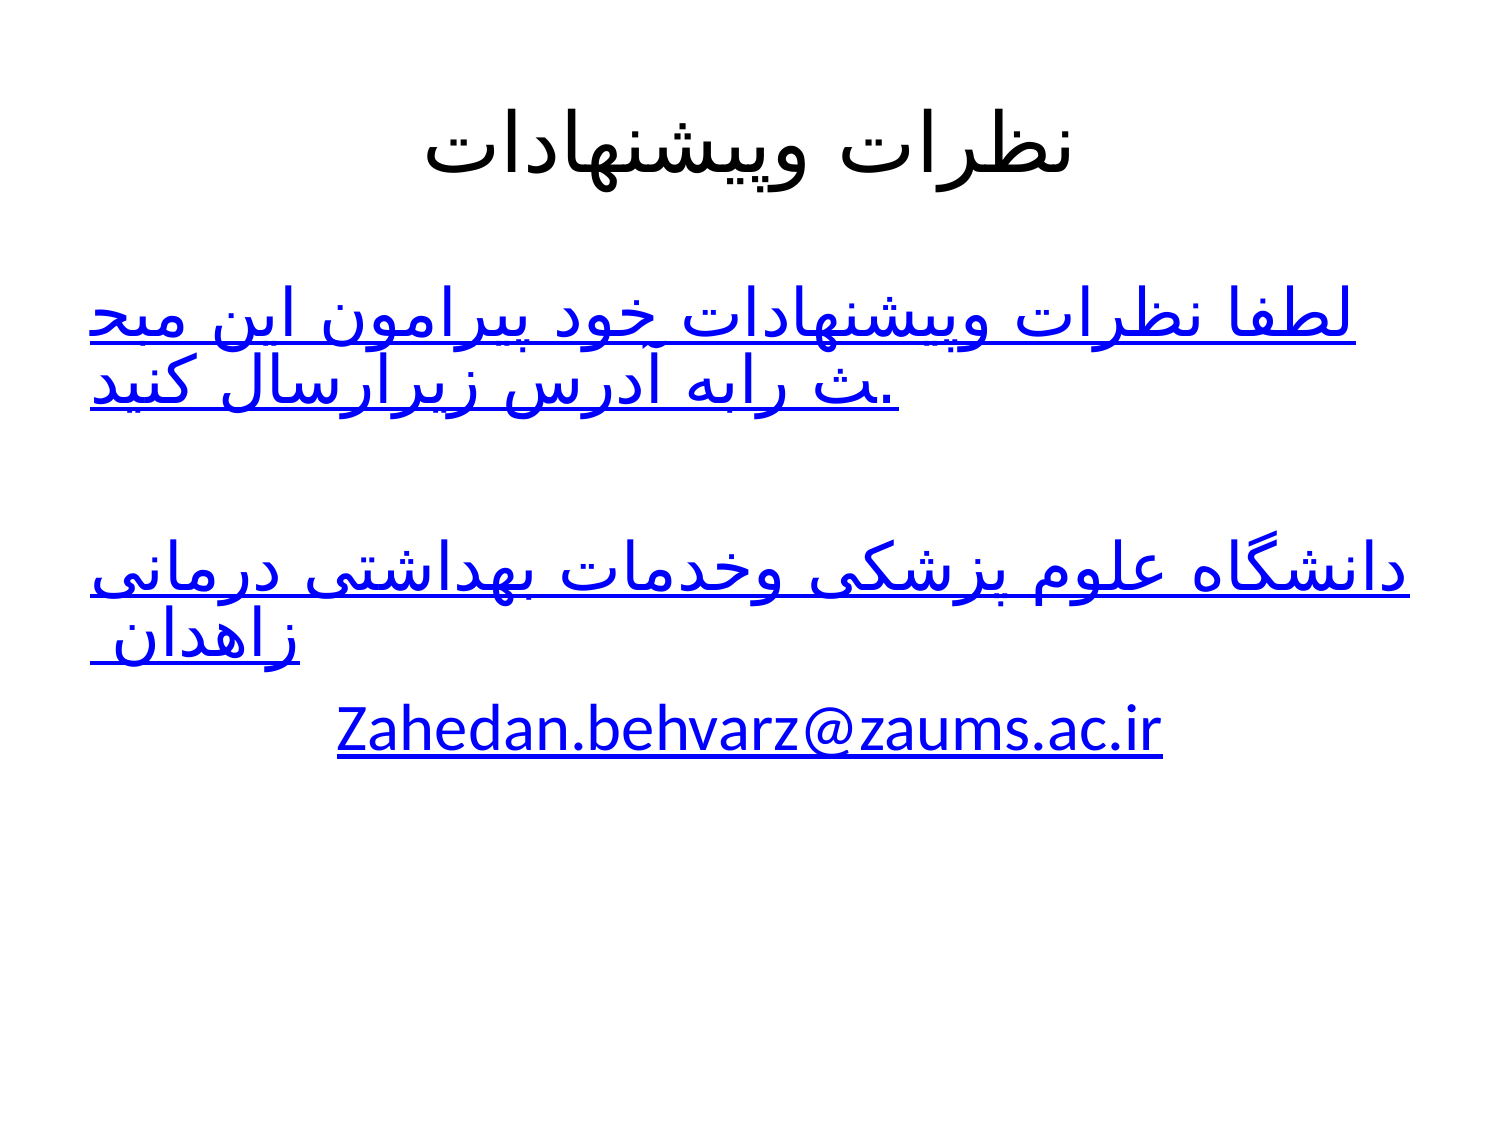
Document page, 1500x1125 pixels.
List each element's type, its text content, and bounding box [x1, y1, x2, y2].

title نظرات وپیشنهادات [75, 45, 1425, 233]
list لطفا نظرات وپیشنهادات خود پیرامون این مبحث رابه آدرس زیرارسال کنید. دانشگاه علوم پزشکی وخدمات بهداشتی درمانی زاهدان Zahedan.behvarz@zaums.ac.ir [75, 262, 1425, 1005]
